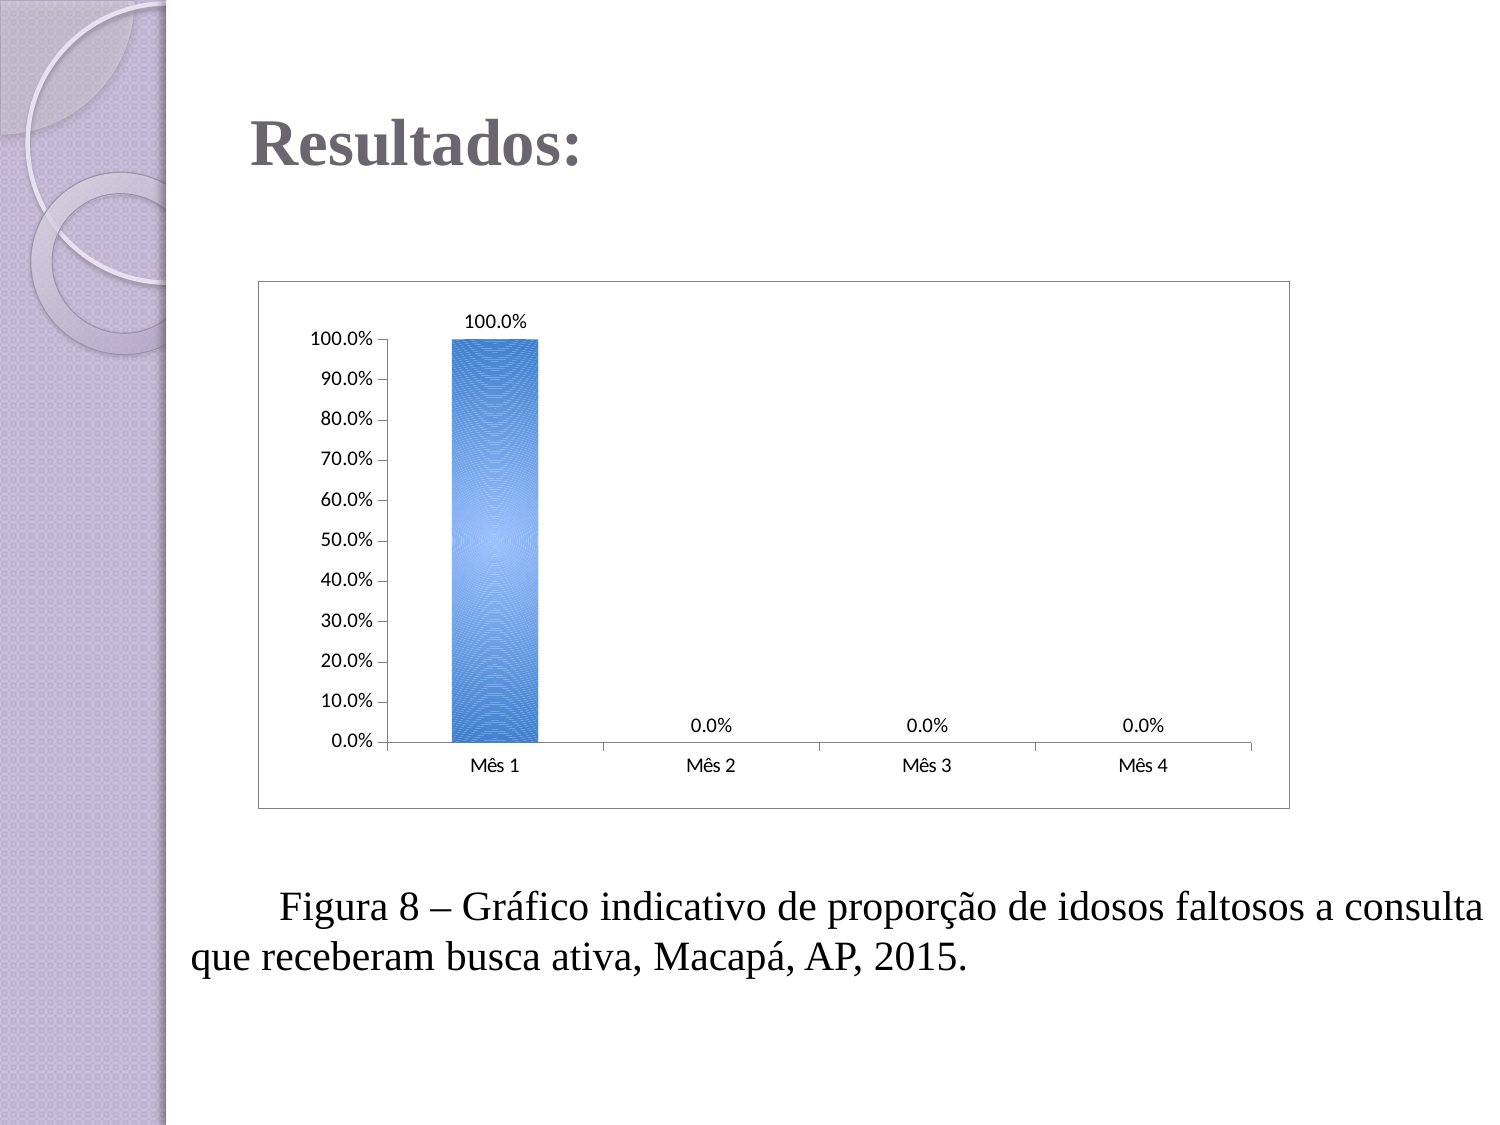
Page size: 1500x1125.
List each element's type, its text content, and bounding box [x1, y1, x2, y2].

chart [257, 280, 1290, 809]
title Resultados: [235, 45, 1466, 233]
text_box Figura 8 – Gráfico indicativo de proporção de idosos faltosos a consulta que receberam busca ativa, Macapá, AP, 2015. [175, 871, 1500, 1037]
